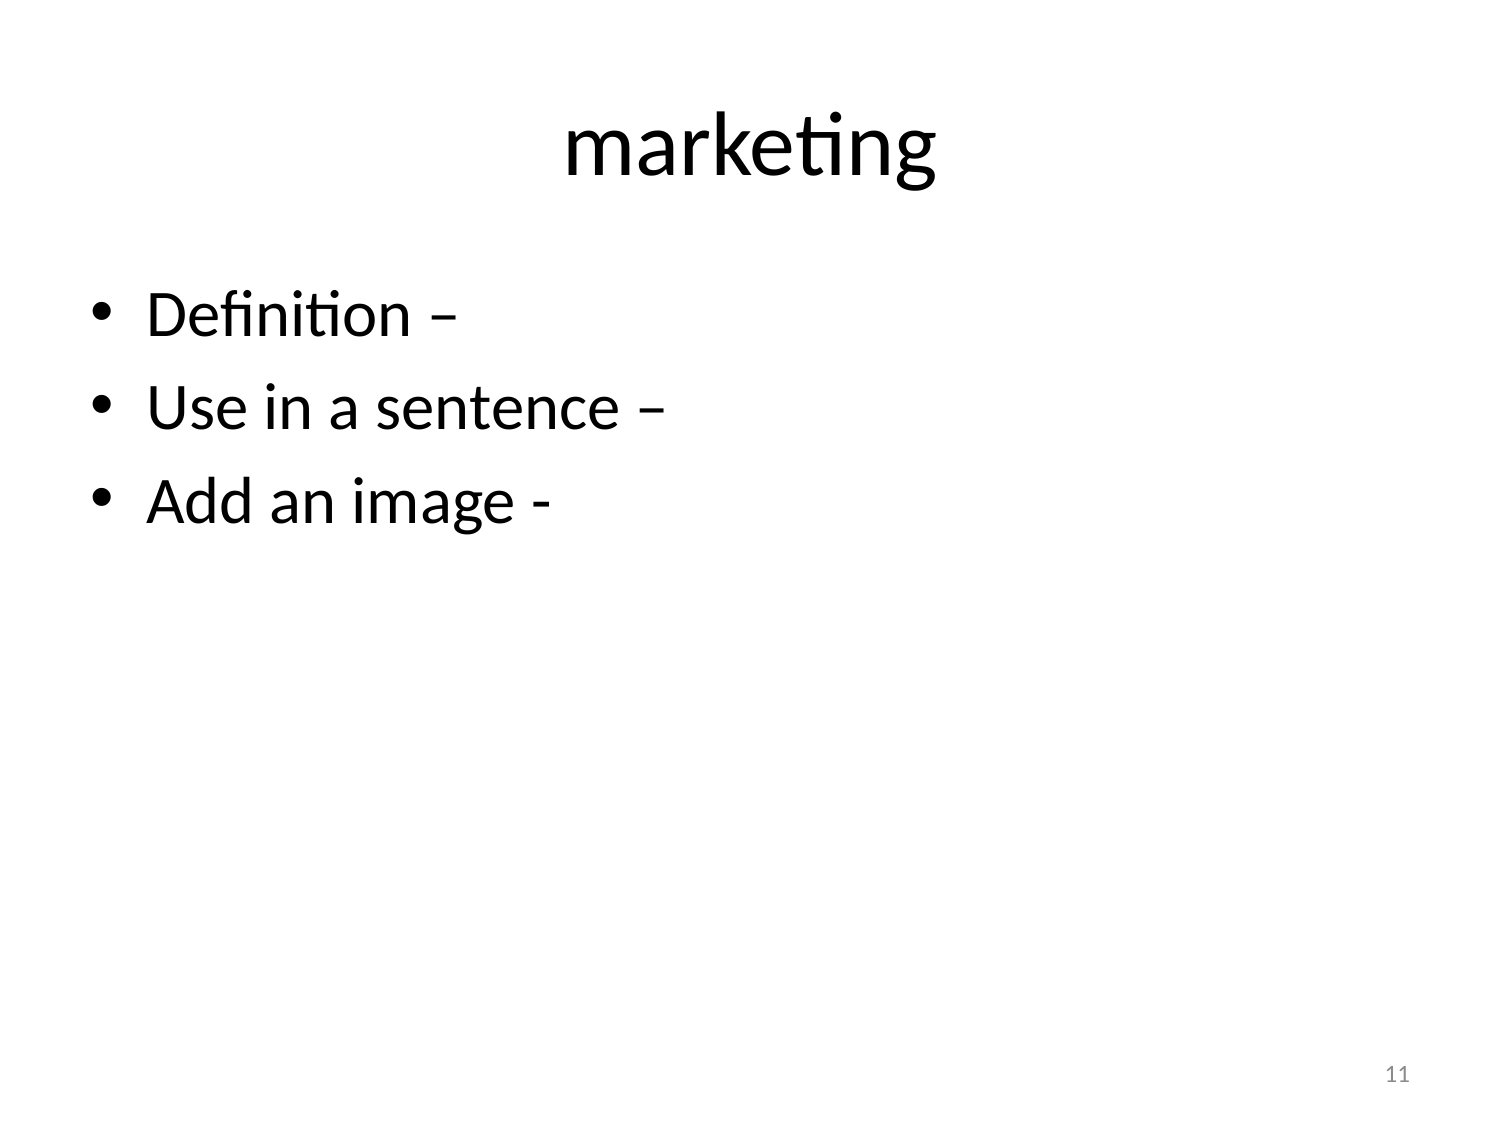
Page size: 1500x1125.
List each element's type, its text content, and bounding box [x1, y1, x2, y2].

list Definition – Use in a sentence – Add an image - [75, 262, 1425, 1005]
slide_number 11 [1074, 1042, 1425, 1103]
title marketing [75, 45, 1425, 233]
